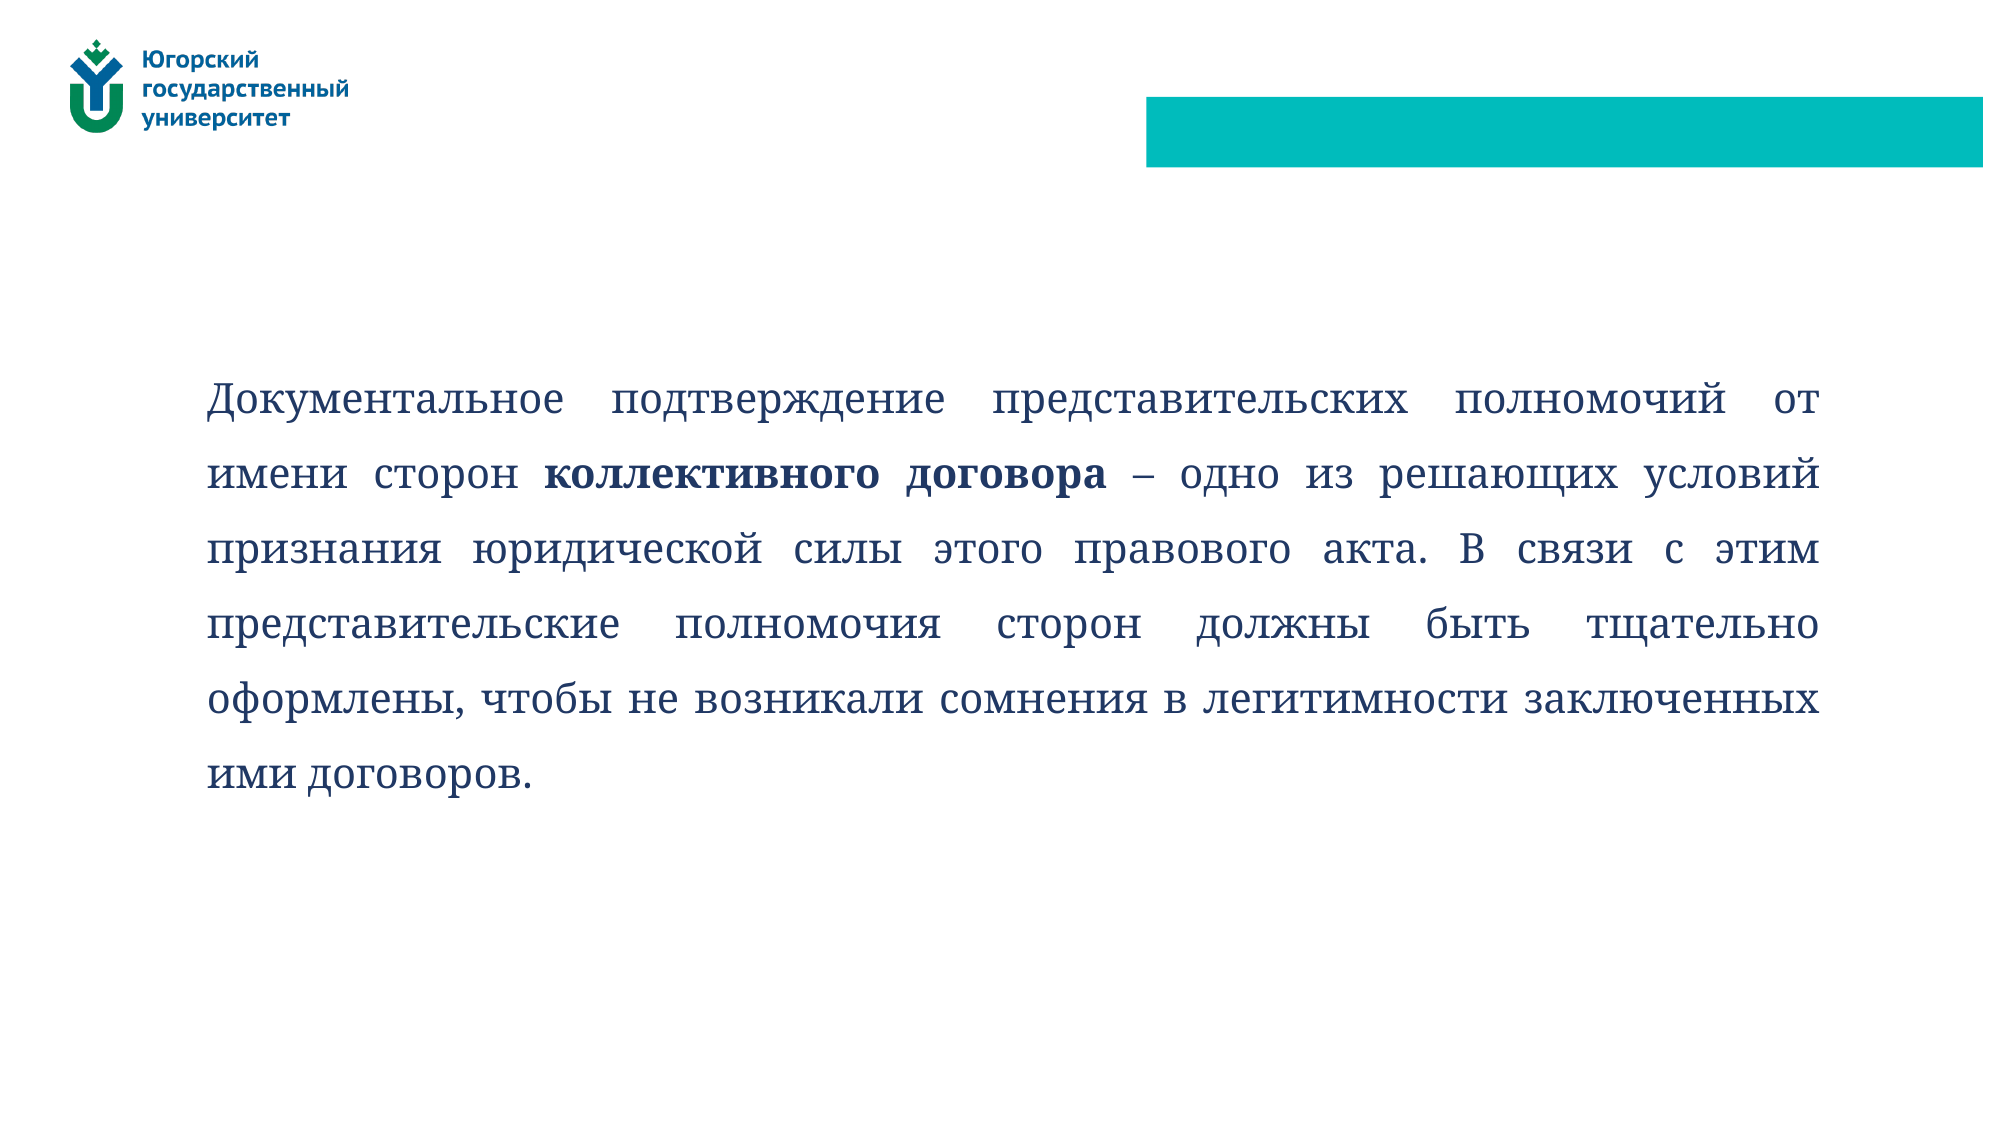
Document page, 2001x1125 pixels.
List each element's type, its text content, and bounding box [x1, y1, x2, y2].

text_box [1145, 96, 1984, 169]
picture [70, 39, 348, 133]
text_box Документальное подтверждение представительских полномочий от имени сторон коллективного договора – одно из решающих условий признания юридической силы этого правового акта. В связи с этим представительские полномочия сторон должны быть тщательно оформлены, чтобы не возникали сомнения в легитимности заключенных ими договоров. [192, 339, 1835, 804]
